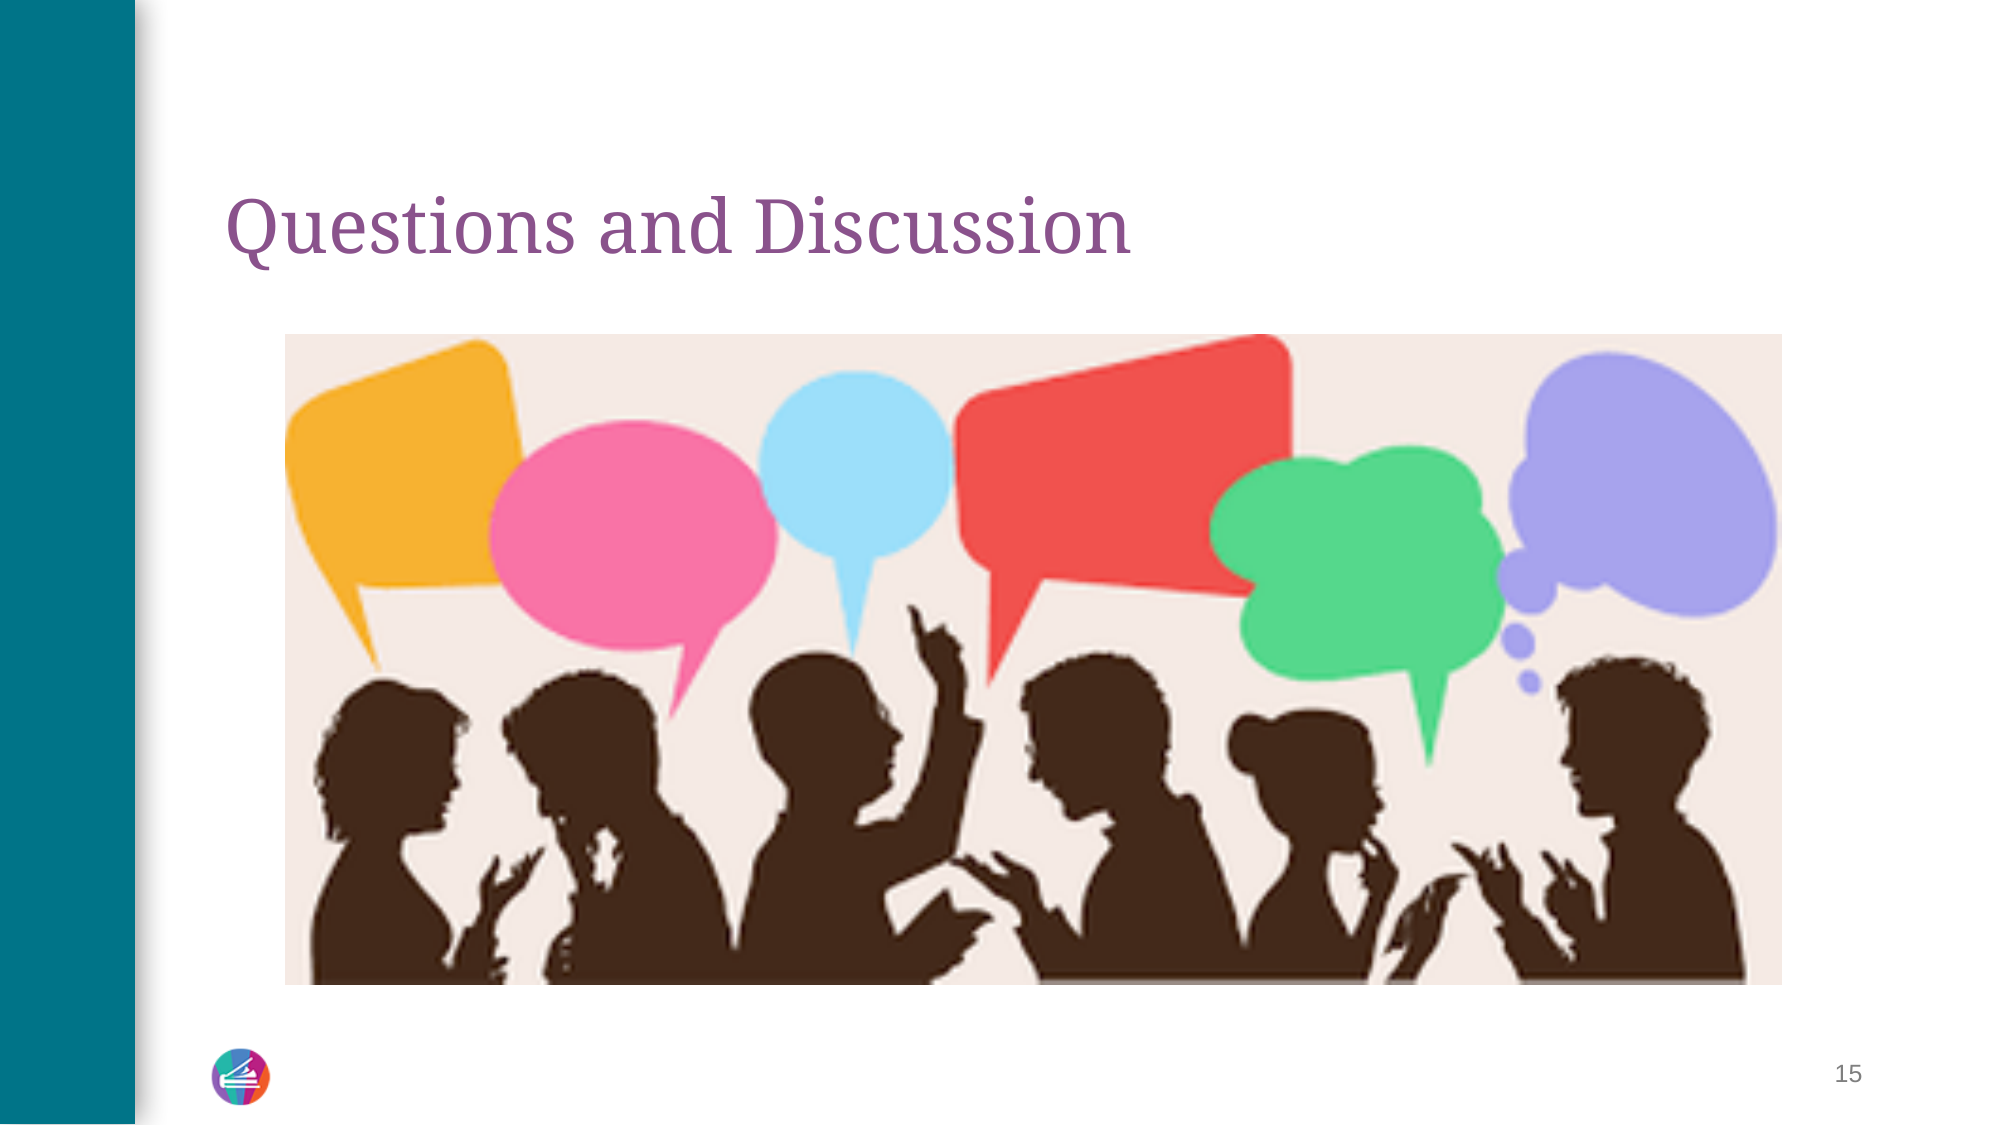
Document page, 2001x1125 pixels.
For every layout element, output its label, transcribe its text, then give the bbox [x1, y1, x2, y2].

slide_number 15 [1712, 1042, 1863, 1103]
title Questions and Discussion [209, 59, 1858, 278]
picture [284, 334, 1783, 986]
picture [0, 0, 135, 1125]
picture [209, 1046, 272, 1108]
